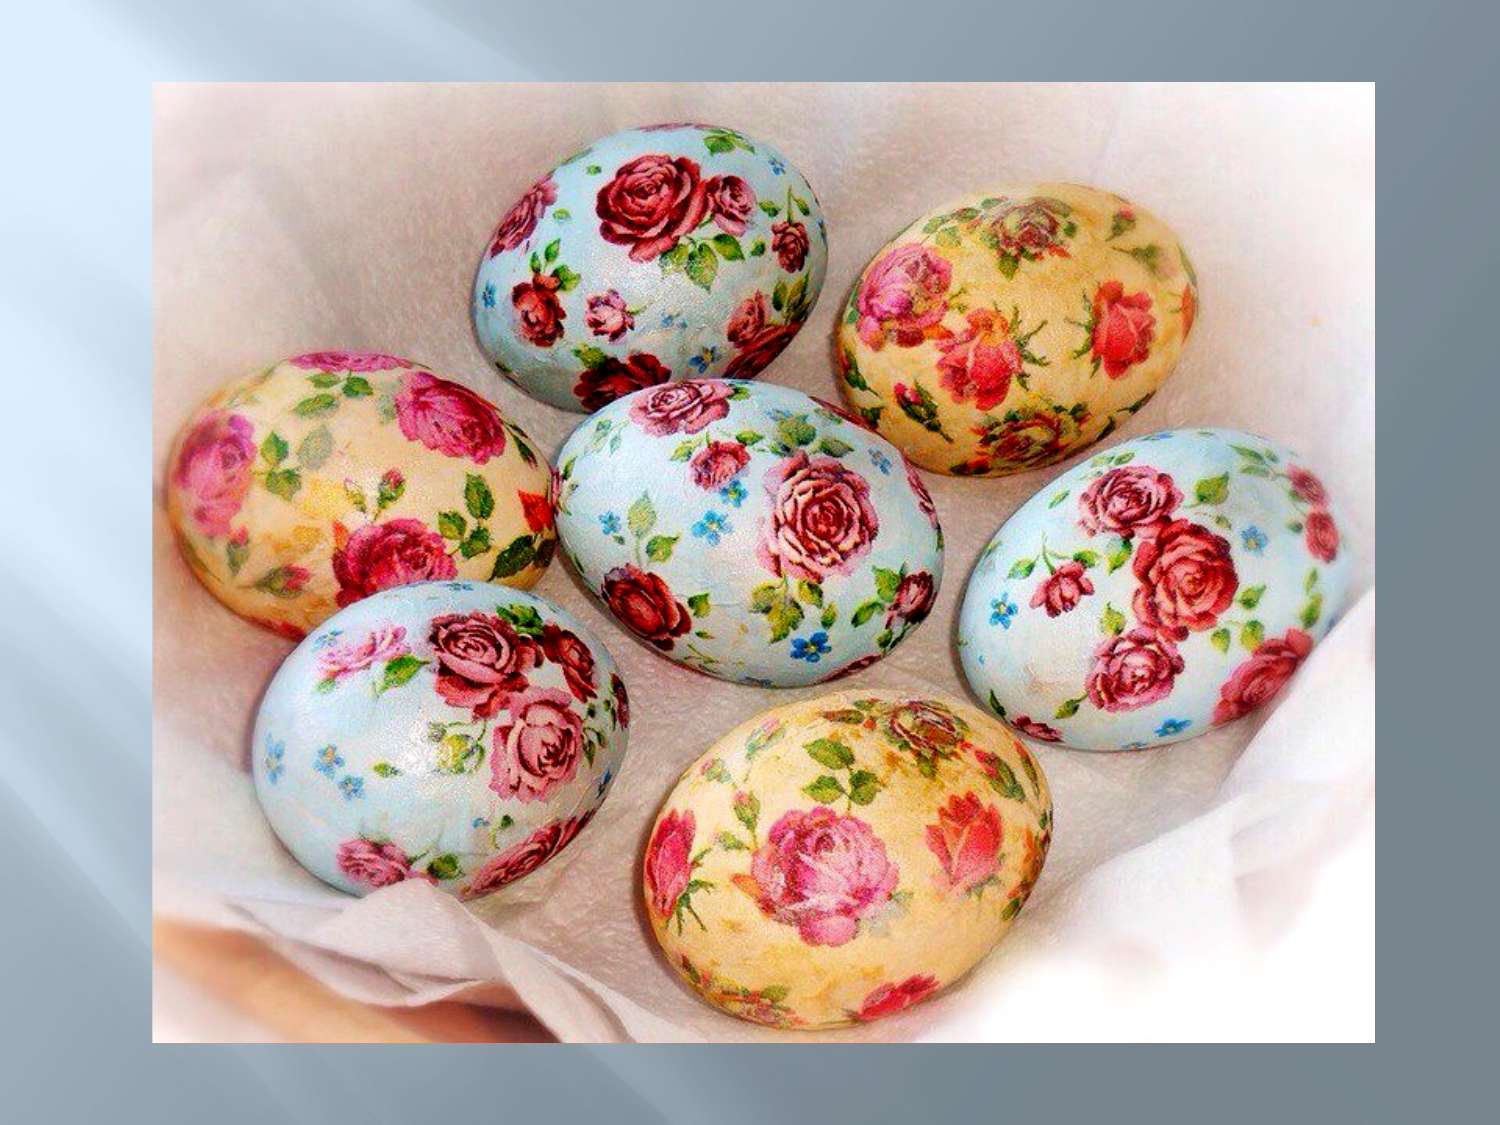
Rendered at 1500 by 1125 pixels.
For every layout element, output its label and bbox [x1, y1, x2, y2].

picture [151, 81, 1376, 1044]
